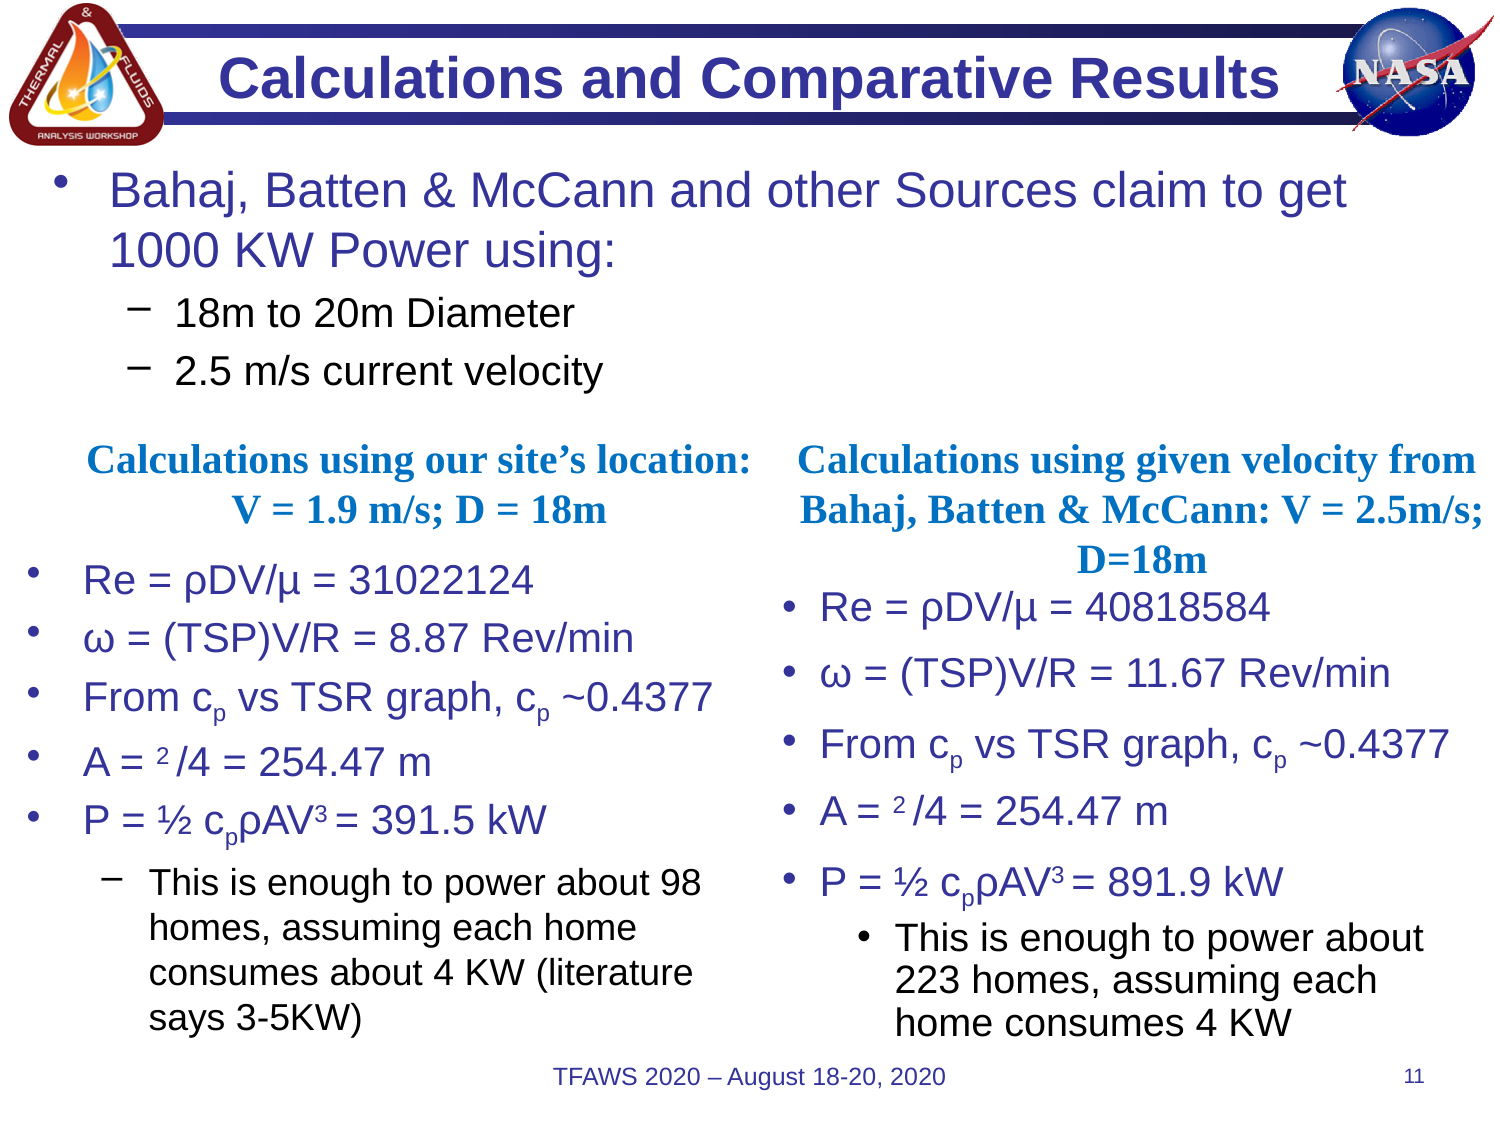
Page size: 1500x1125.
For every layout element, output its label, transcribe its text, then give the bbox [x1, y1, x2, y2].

text_box Calculations using our site’s location: V = 1.9 m/s; D = 18m [71, 424, 767, 540]
picture [9, 3, 165, 146]
list Bahaj, Batten & McCann and other Sources claim to get 1000 KW Power using: 18m to 20m Diameter 2.5 m/s current velocity [37, 149, 1468, 426]
text_box Calculations using given velocity from Bahaj, Batten & McCann: V = 2.5m/s; D=18m [767, 424, 1500, 589]
picture [1325, 0, 1500, 149]
footer TFAWS 2020 – August 18-20, 2020 [449, 1049, 1051, 1101]
slide_number 11 [1112, 1049, 1426, 1101]
title Calculations and Comparative Results [74, 30, 1426, 119]
